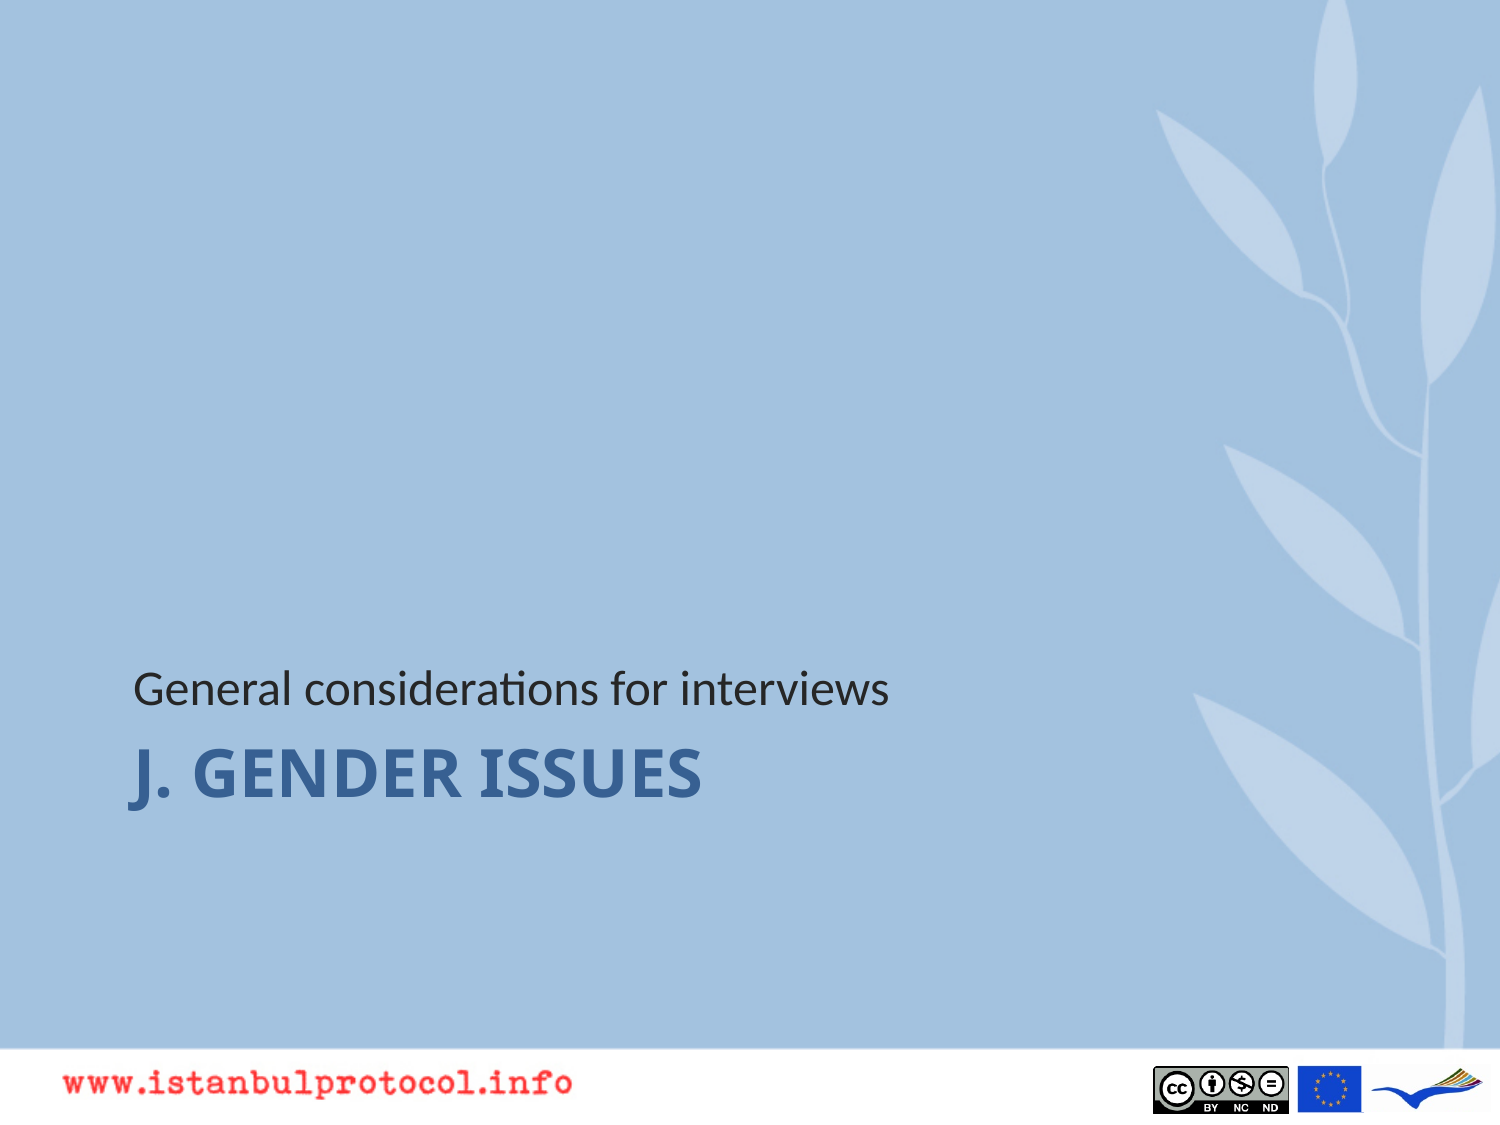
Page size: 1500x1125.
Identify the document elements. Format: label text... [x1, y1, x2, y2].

picture [0, 0, 1500, 1125]
list General considerations for interviews [118, 476, 1394, 724]
title J. Gender issues [118, 724, 1394, 947]
